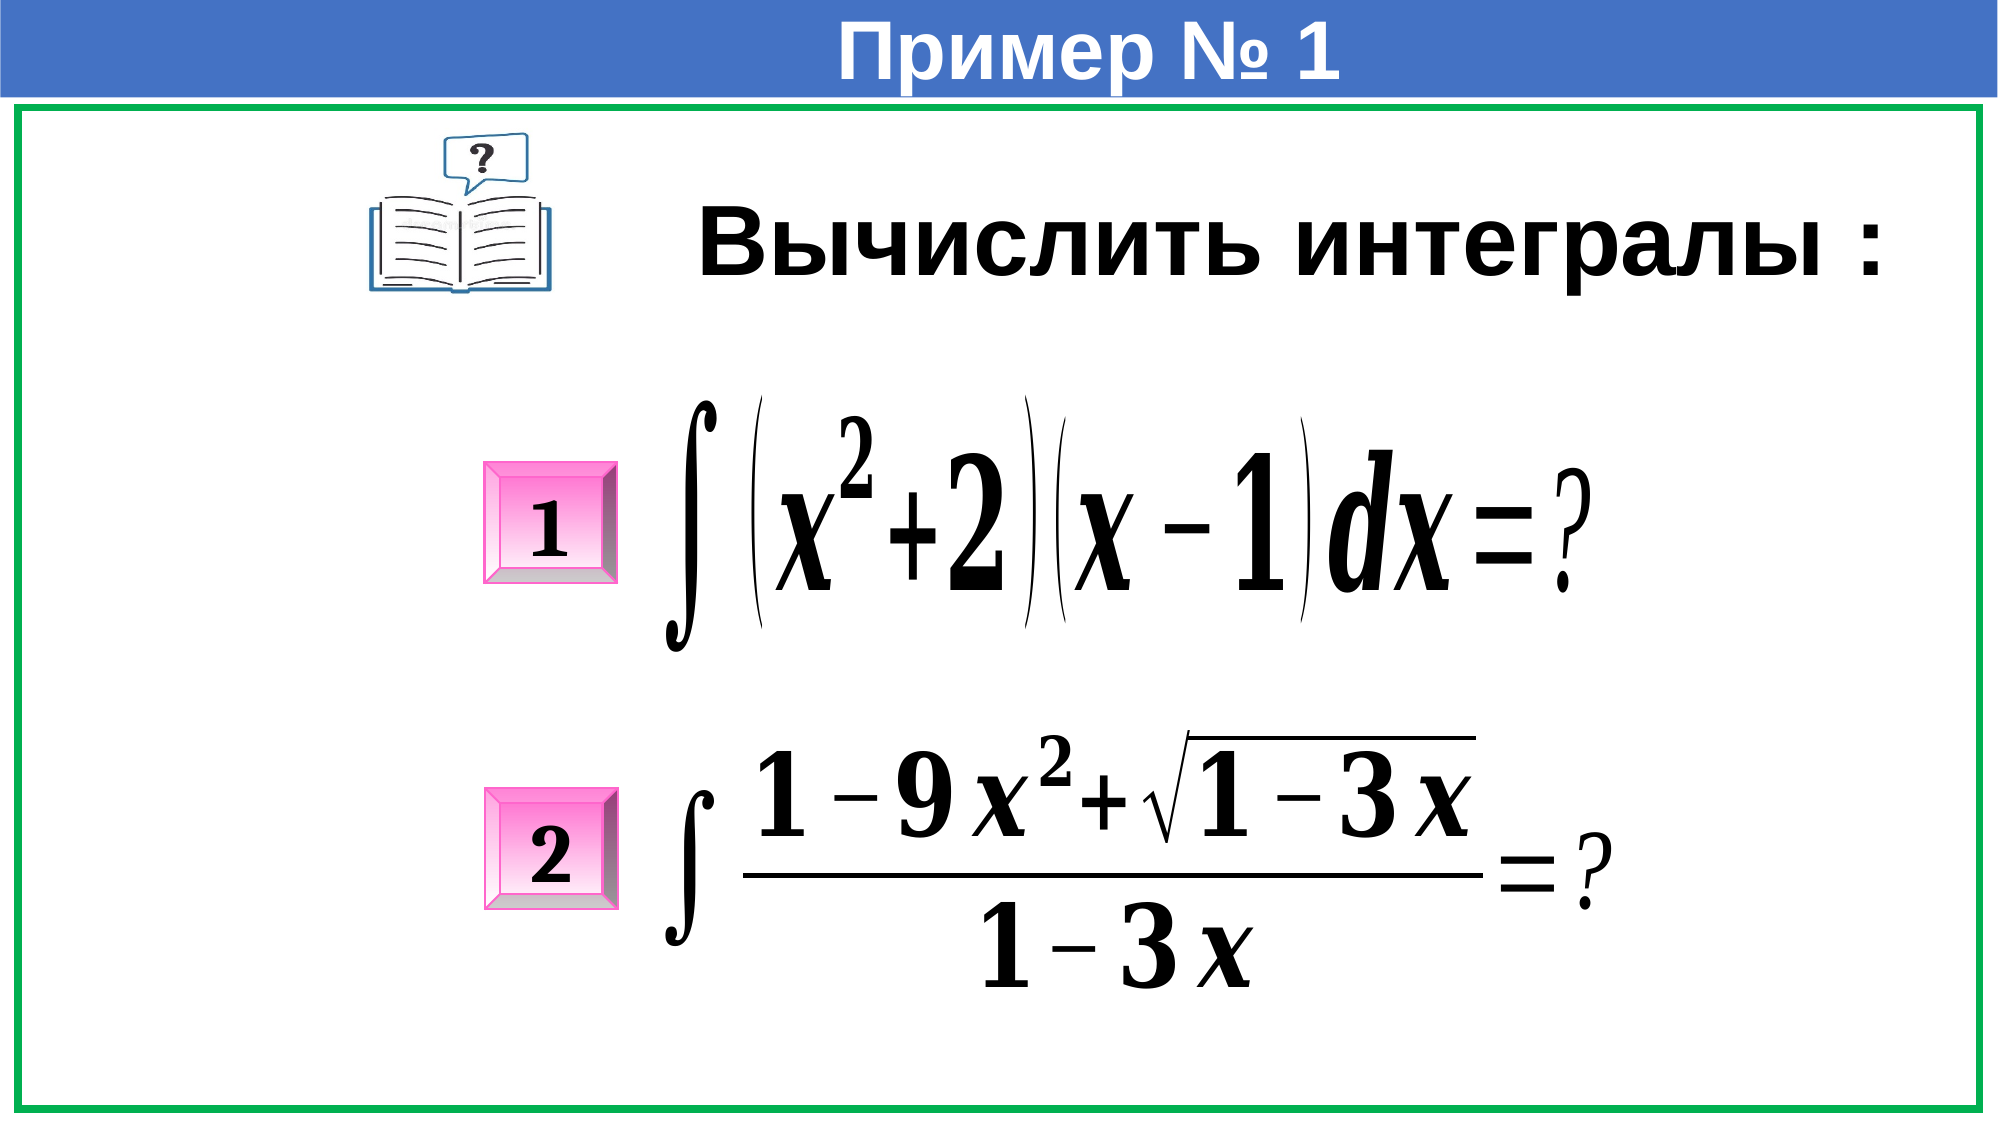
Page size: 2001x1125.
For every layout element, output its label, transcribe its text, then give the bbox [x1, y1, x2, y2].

text_box 1 [483, 461, 619, 585]
text_box [1381, 0, 1998, 98]
text_box Вычислить интегралы : [681, 167, 1903, 303]
text_box [14, 104, 1983, 1113]
text_box [0, 0, 798, 98]
text_box Пример № 1 [798, 0, 1381, 104]
picture [363, 126, 560, 297]
text_box 2 [483, 787, 619, 911]
